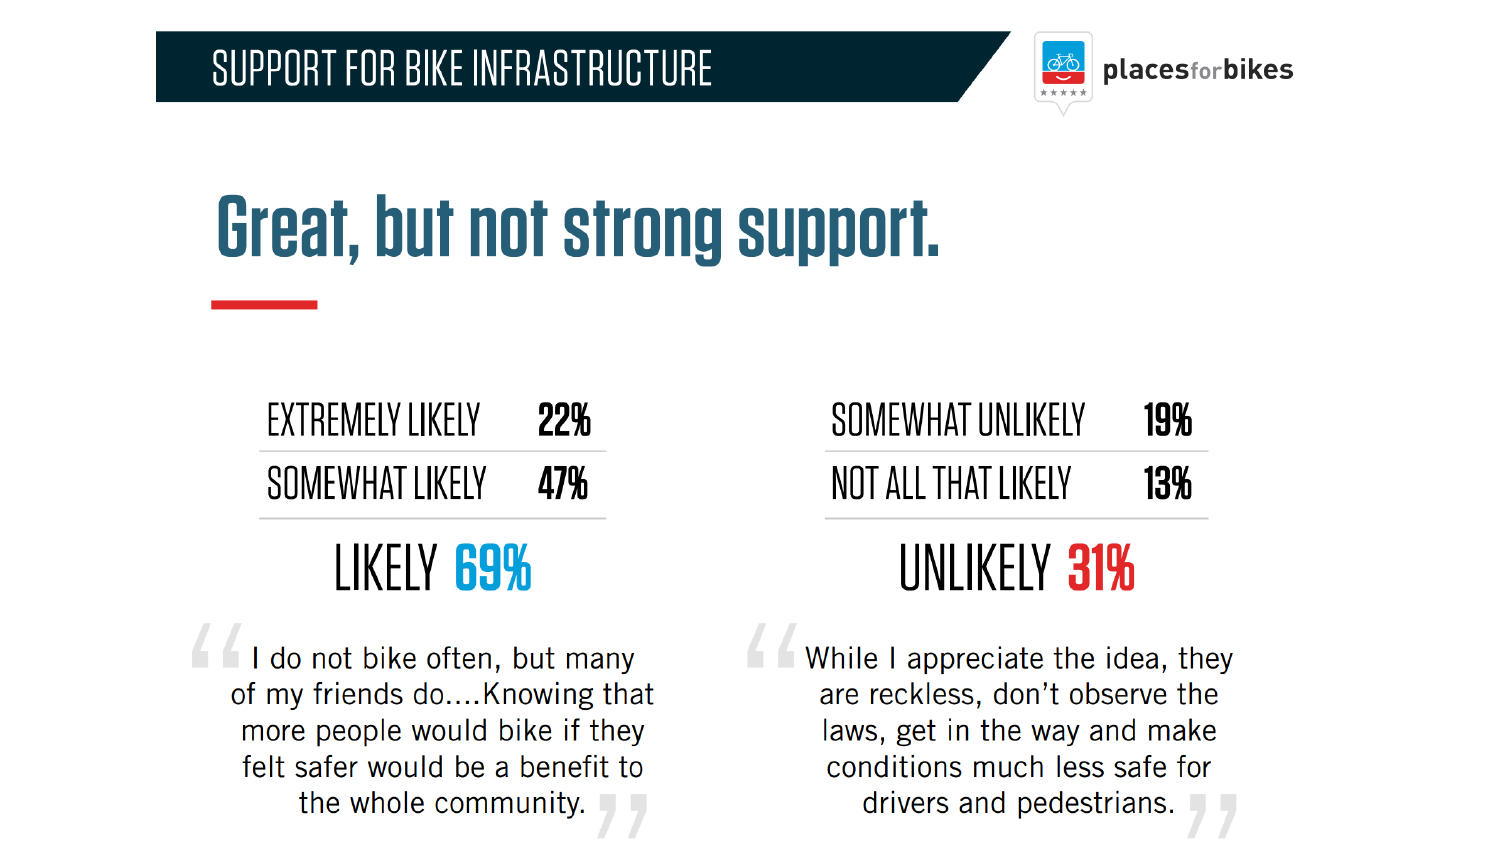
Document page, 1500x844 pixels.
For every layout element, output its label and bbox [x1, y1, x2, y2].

picture [156, 0, 1344, 844]
